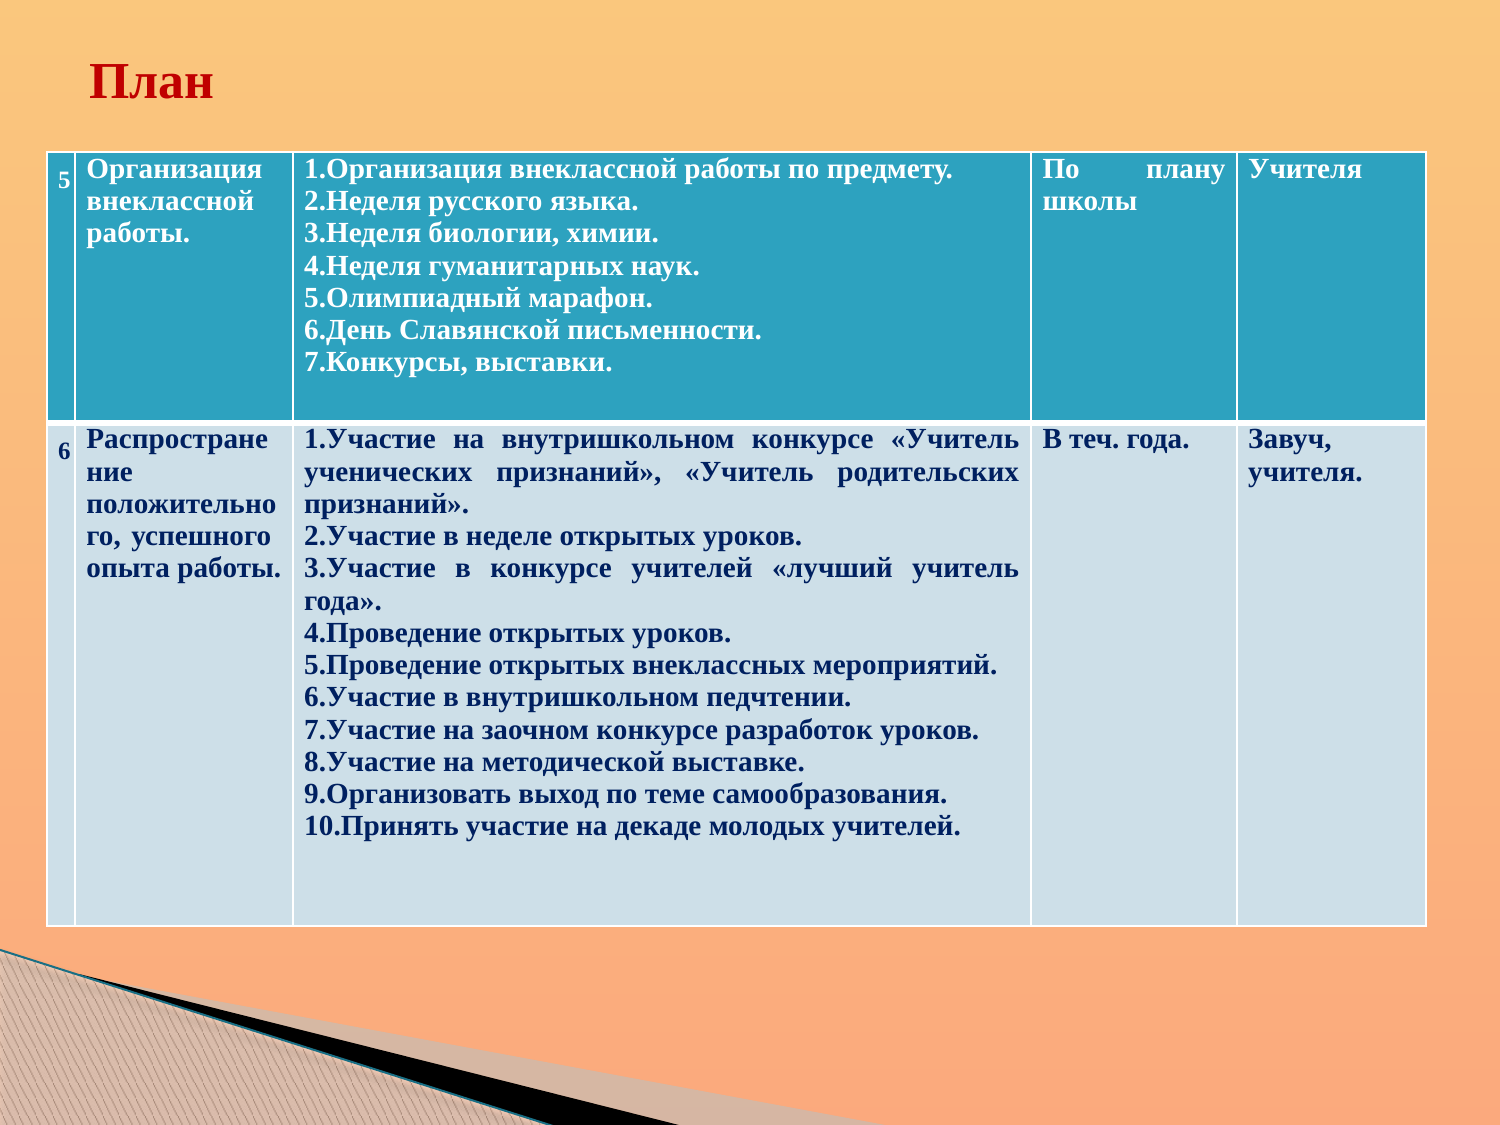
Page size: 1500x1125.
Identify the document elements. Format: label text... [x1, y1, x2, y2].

table_cell Завуч, учителя. [1238, 426, 1425, 925]
table_cell 1.Участие на внутришкольном конкурсе «Учитель ученических признаний», «Учитель родительских признаний». 2.Участие в неделе открытых уроков. 3.Участие в конкурсе учителей «лучший учитель года». 4.Проведение открытых уроков. 5.Проведение открытых внеклассных мероприятий. 6.Участие в внутришкольном педчтении. 7.Участие на заочном конкурсе разработок уроков. 8.Участие на методической выставке. 9.Организовать выход по теме самообразования. 10.Принять участие на декаде молодых учителей. [294, 426, 1030, 925]
table_cell В теч. года. [1032, 426, 1236, 925]
table_header По плану школы [1032, 153, 1236, 420]
title План [75, 45, 1425, 118]
table_header Организация внеклассной работы. [76, 153, 292, 420]
table_cell 6 [48, 426, 74, 925]
table_header 1.Организация внеклассной работы по предмету. 2.Неделя русского языка. 3.Неделя биологии, химии. 4.Неделя гуманитарных наук. 5.Олимпиадный марафон. 6.День Славянской письменности. 7.Конкурсы, выставки. [294, 153, 1030, 420]
table_header Учителя [1238, 153, 1425, 420]
table_header 5 [48, 153, 74, 420]
table_cell Распространение положительного, успешного опыта работы. [76, 426, 292, 925]
